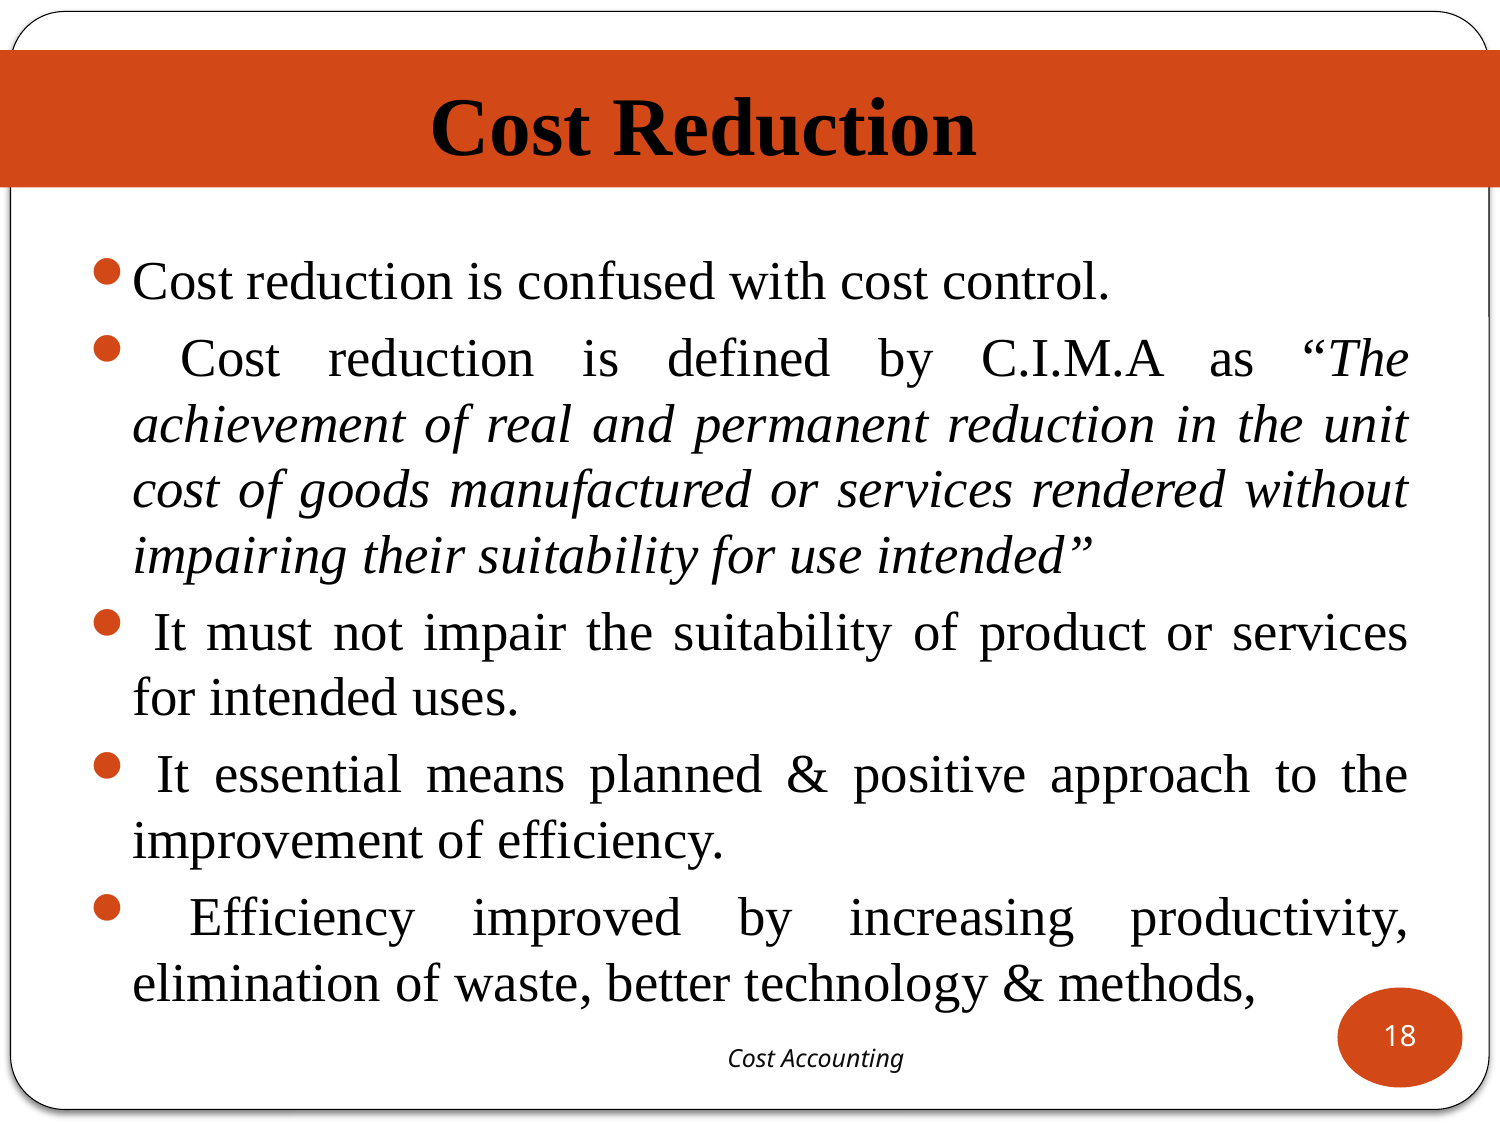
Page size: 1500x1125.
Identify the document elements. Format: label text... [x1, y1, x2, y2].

title Cost Reduction [0, 50, 1500, 188]
footer Cost Accounting [37, 1012, 1438, 1100]
list Cost reduction is confused with cost control. Cost reduction is defined by C.I.M.A as “The achievement of real and permanent reduction in the unit cost of goods manufactured or services rendered without impairing their suitability for use intended” It must not impair the suitability of product or services for intended uses. It essential means planned & positive approach to the improvement of efficiency. Efficiency improved by increasing productivity, elimination of waste, better technology & methods, [75, 237, 1425, 1012]
slide_number 18 [1346, 987, 1463, 1078]
